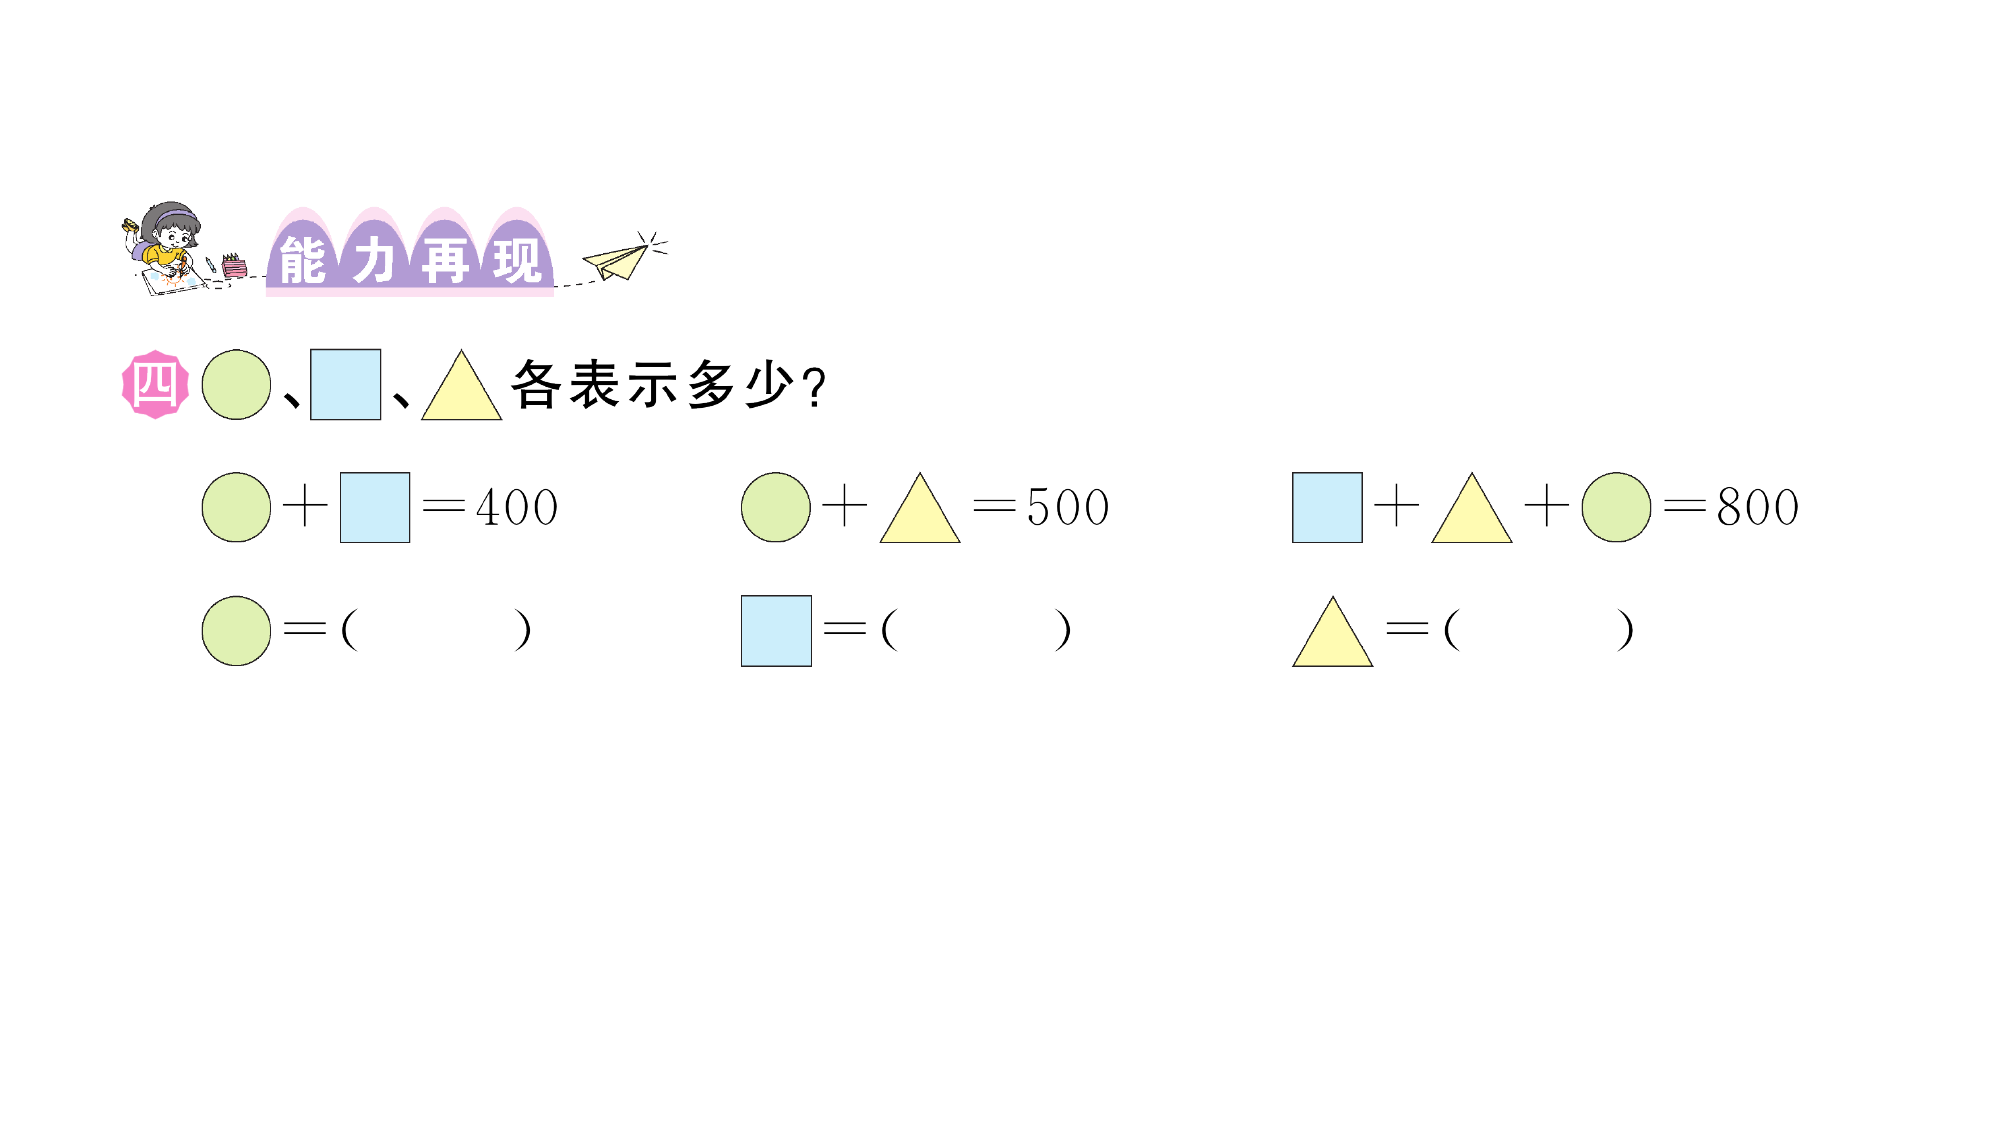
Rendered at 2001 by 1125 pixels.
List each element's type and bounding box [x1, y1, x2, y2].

picture [118, 177, 2000, 681]
